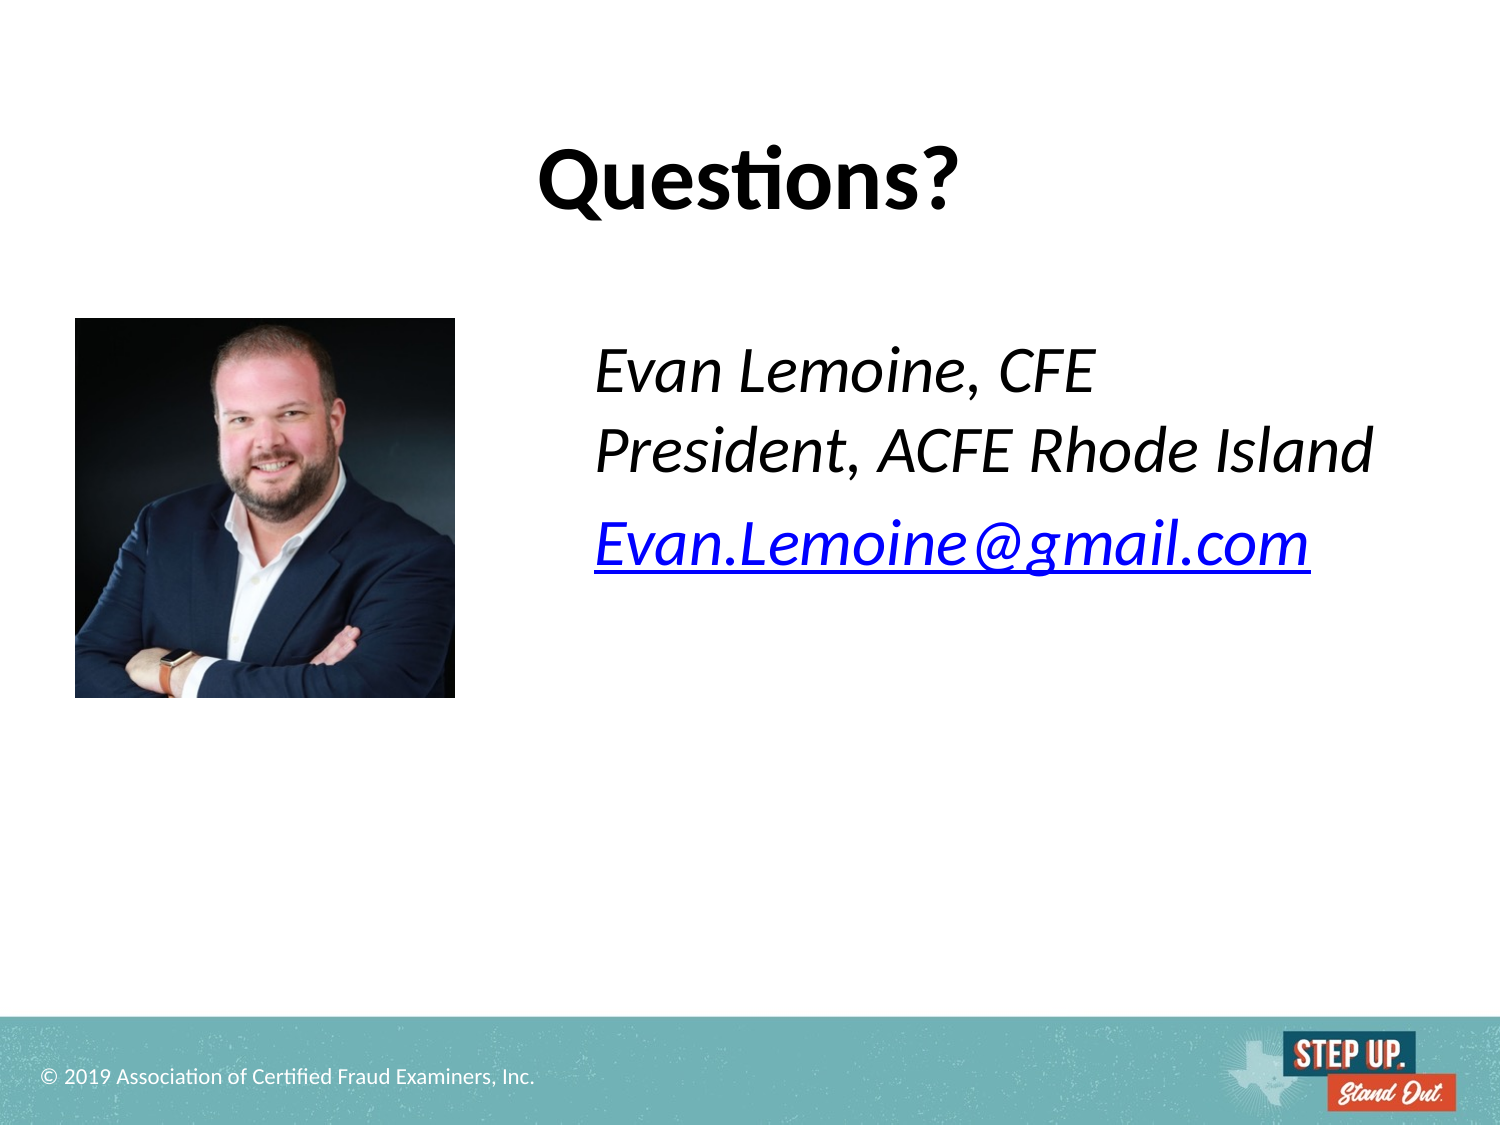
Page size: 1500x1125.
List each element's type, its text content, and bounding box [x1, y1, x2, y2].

list Evan Lemoine, CFE President, ACFE Rhode Island Evan.Lemoine@gmail.com [579, 318, 1425, 914]
picture [0, 0, 1500, 1125]
title Questions? [75, 79, 1425, 267]
